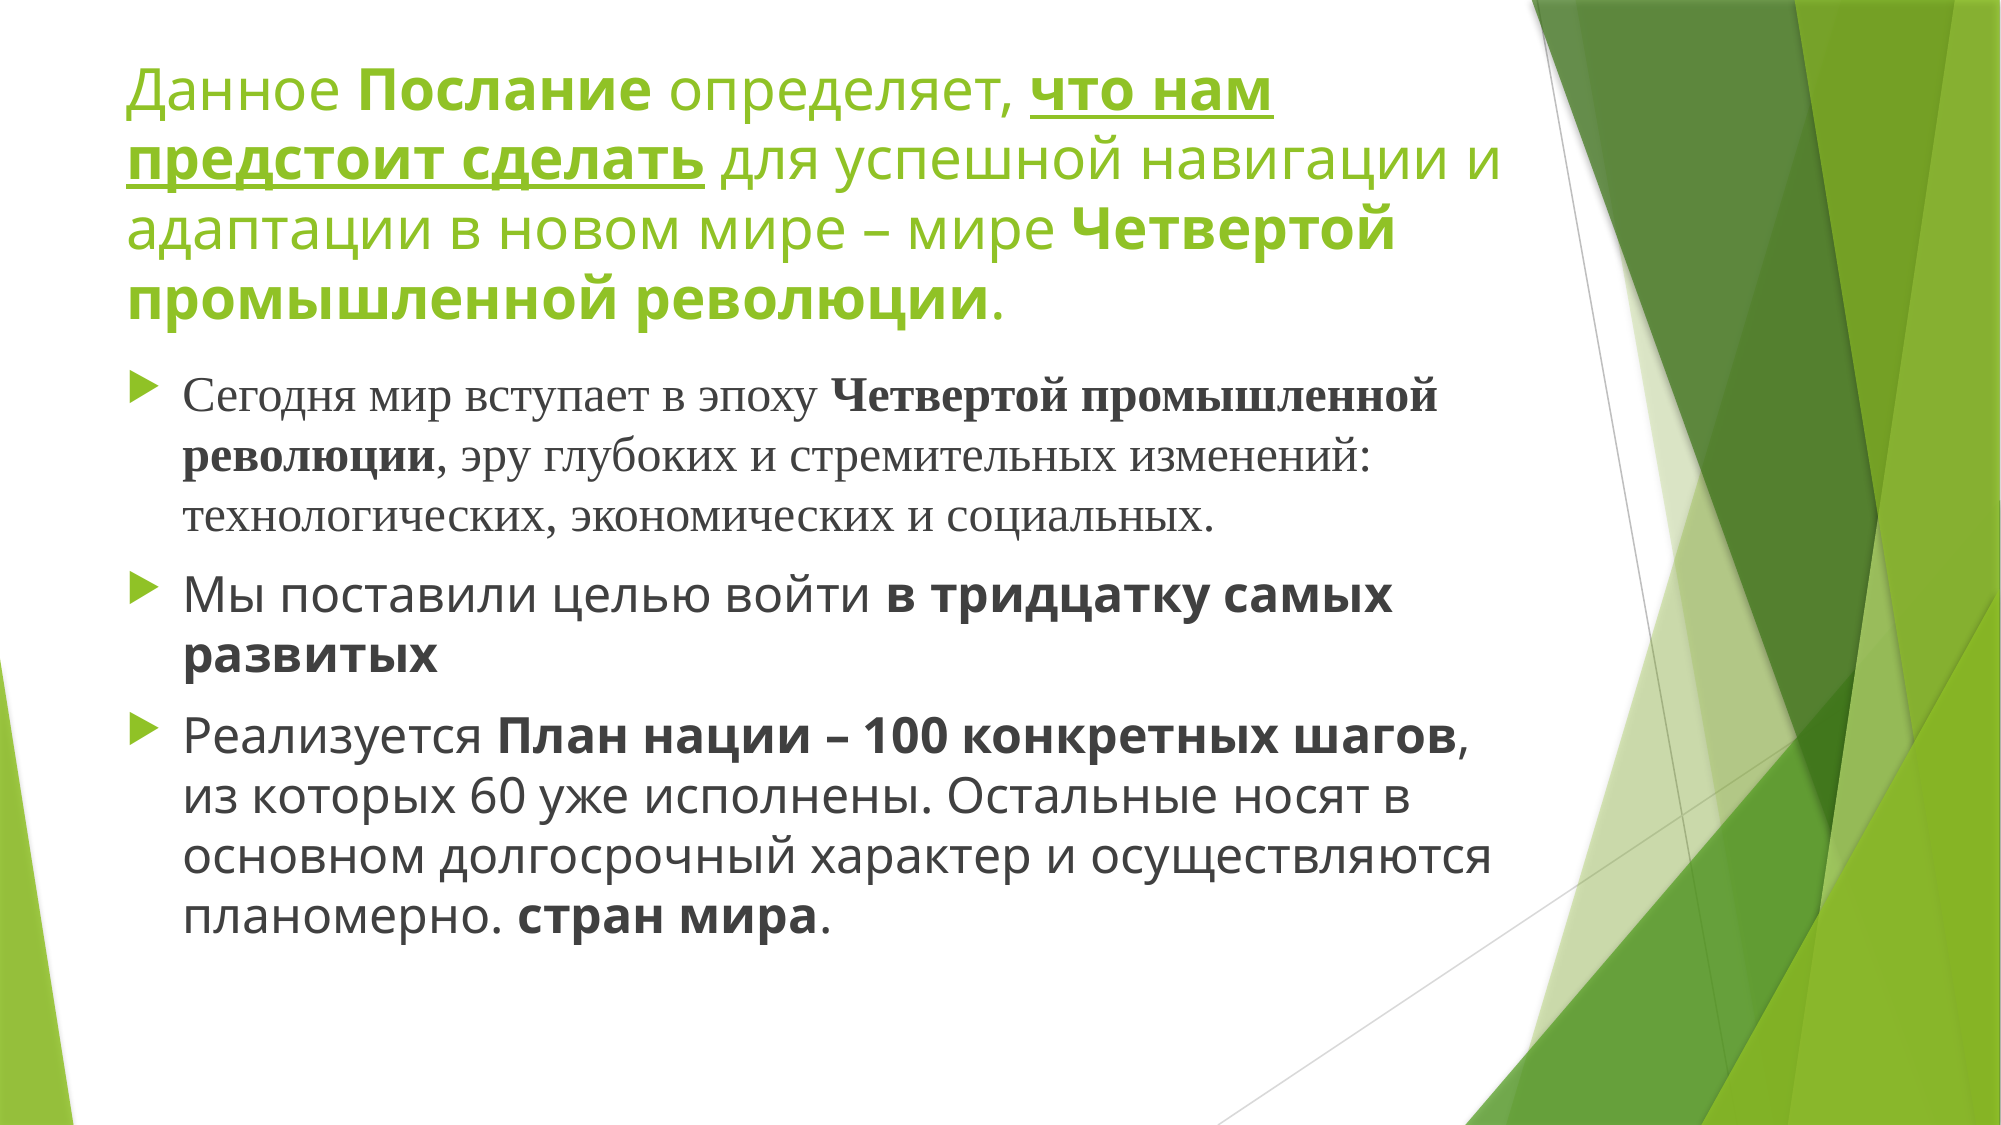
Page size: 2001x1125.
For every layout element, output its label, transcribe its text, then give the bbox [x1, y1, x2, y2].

title Данное Послание определяет, что нам предстоит сделать для успешной навигации и адаптации в новом мире – мире Четвертой промышленной революции. [111, 44, 1522, 261]
list Сегодня мир вступает в эпоху Четвертой промышленной революции, эру глубоких и стремительных изменений: технологических, экономических и социальных. Мы поставили целью войти в тридцатку самых развитых Реализуется План нации – 100 конкретных шагов, из которых 60 уже исполнены. Остальные носят в основном долгосрочный характер и осуществляются планомерно. стран мира. [111, 354, 1522, 992]
